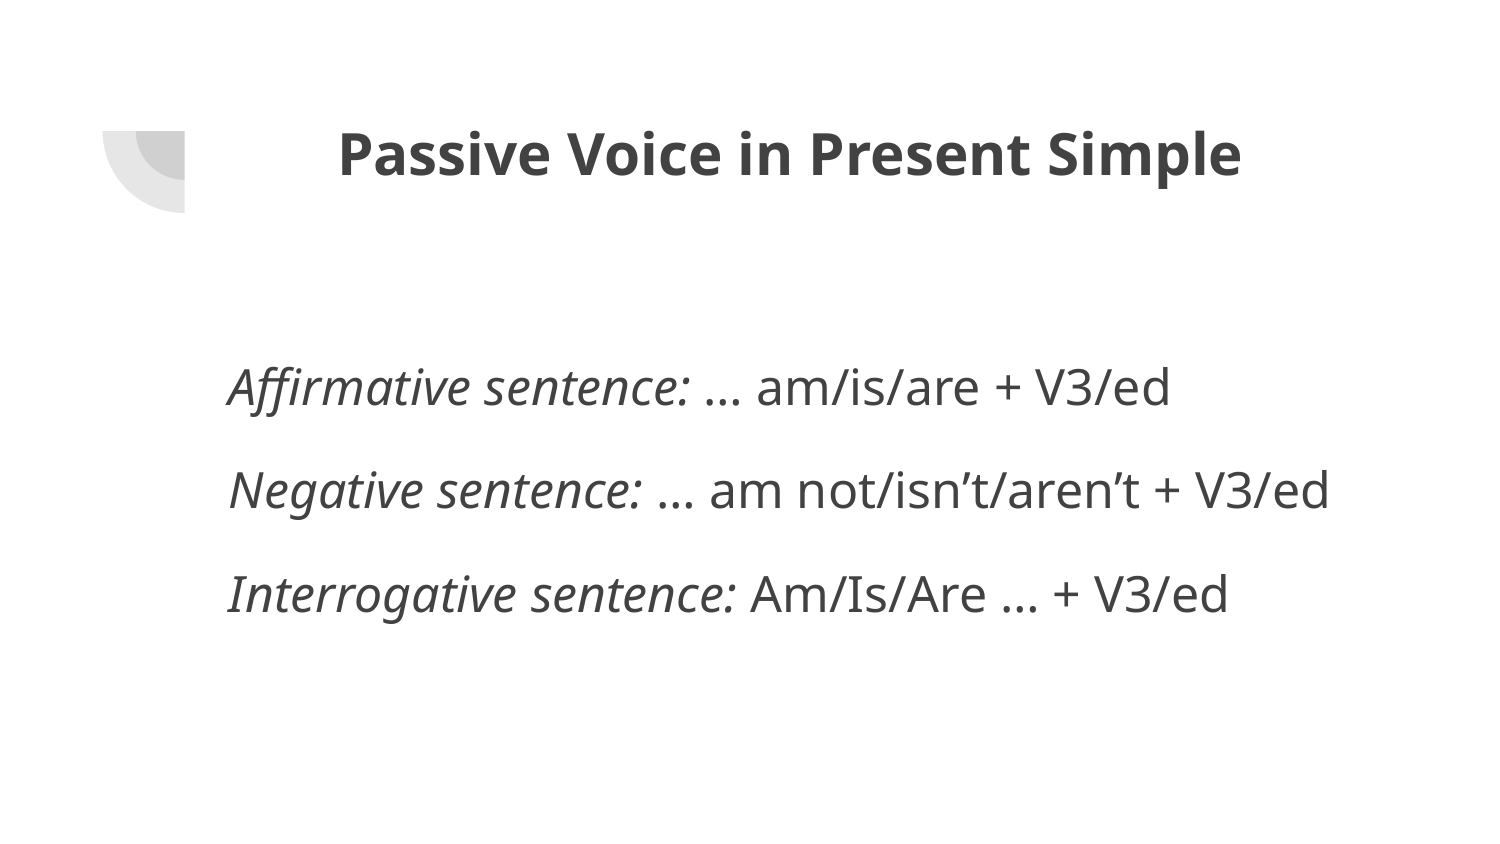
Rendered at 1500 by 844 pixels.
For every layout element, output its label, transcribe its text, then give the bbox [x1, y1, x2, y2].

title Passive Voice in Present Simple [213, 98, 1368, 263]
list Affirmative sentence: … am/is/are + V3/ed Negative sentence: … am not/isn’t/aren’t + V3/ed Interrogative sentence: Am/Is/Are … + V3/ed [213, 326, 1368, 744]
